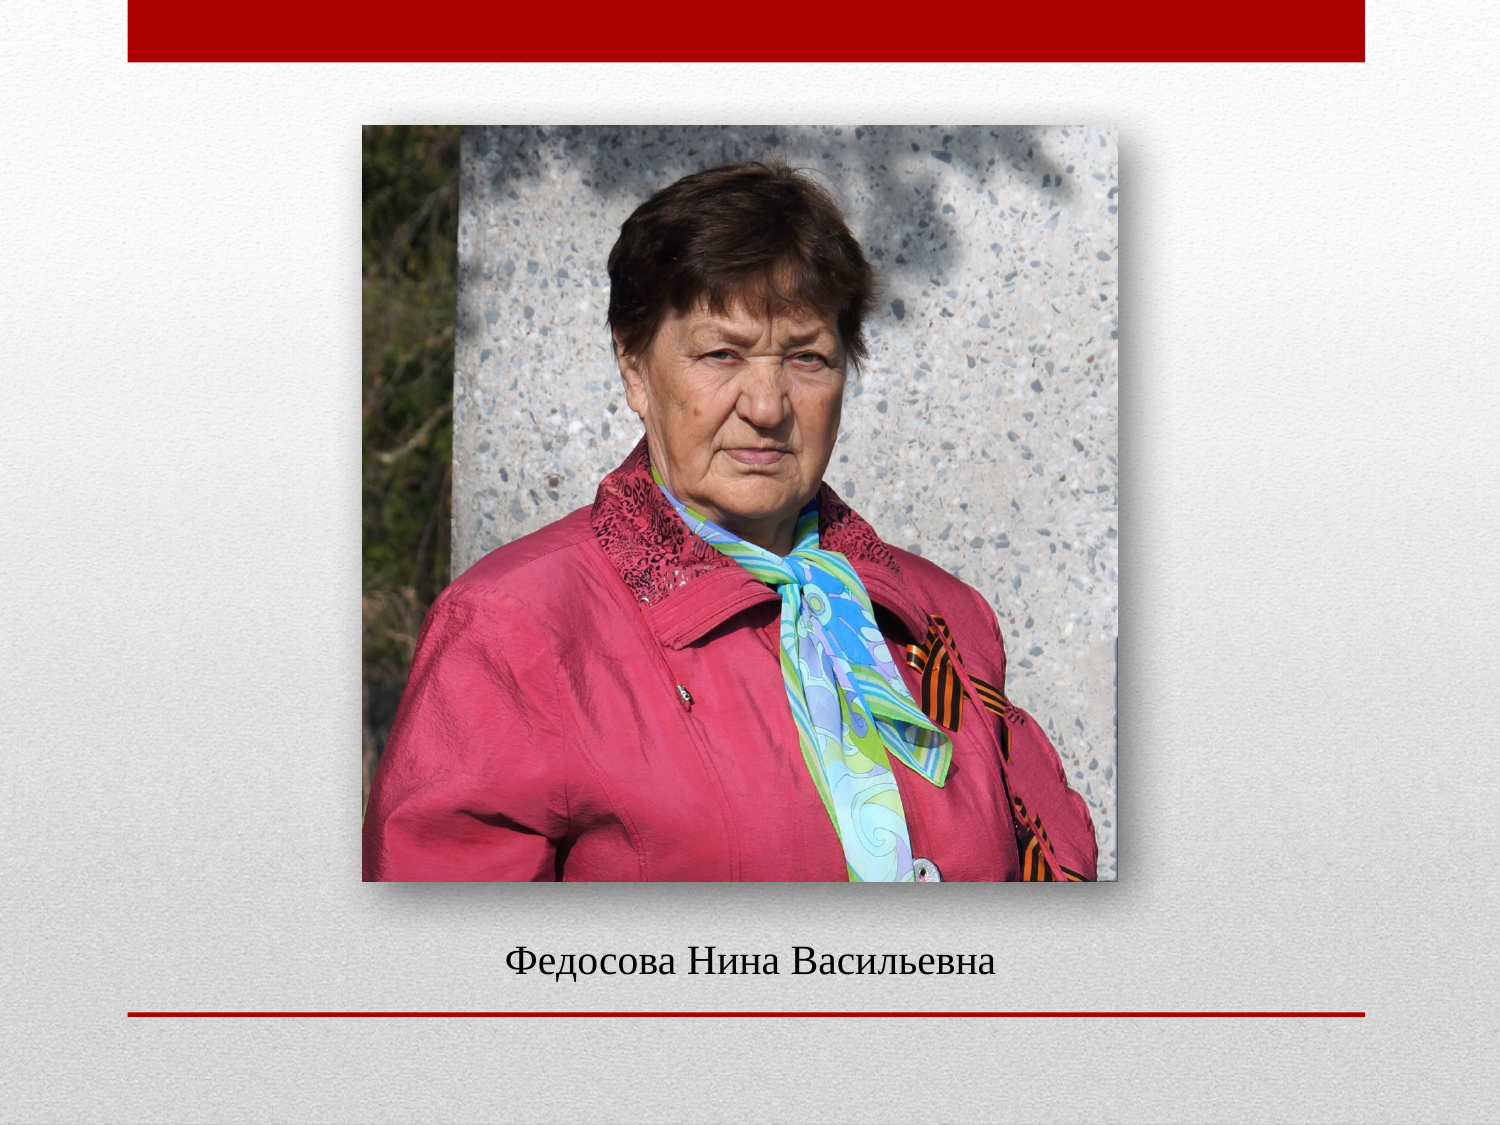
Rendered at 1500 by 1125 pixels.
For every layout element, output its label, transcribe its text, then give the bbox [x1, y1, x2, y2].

text_box Федосова Нина Васильевна [143, 905, 1359, 1012]
picture [361, 124, 1119, 883]
